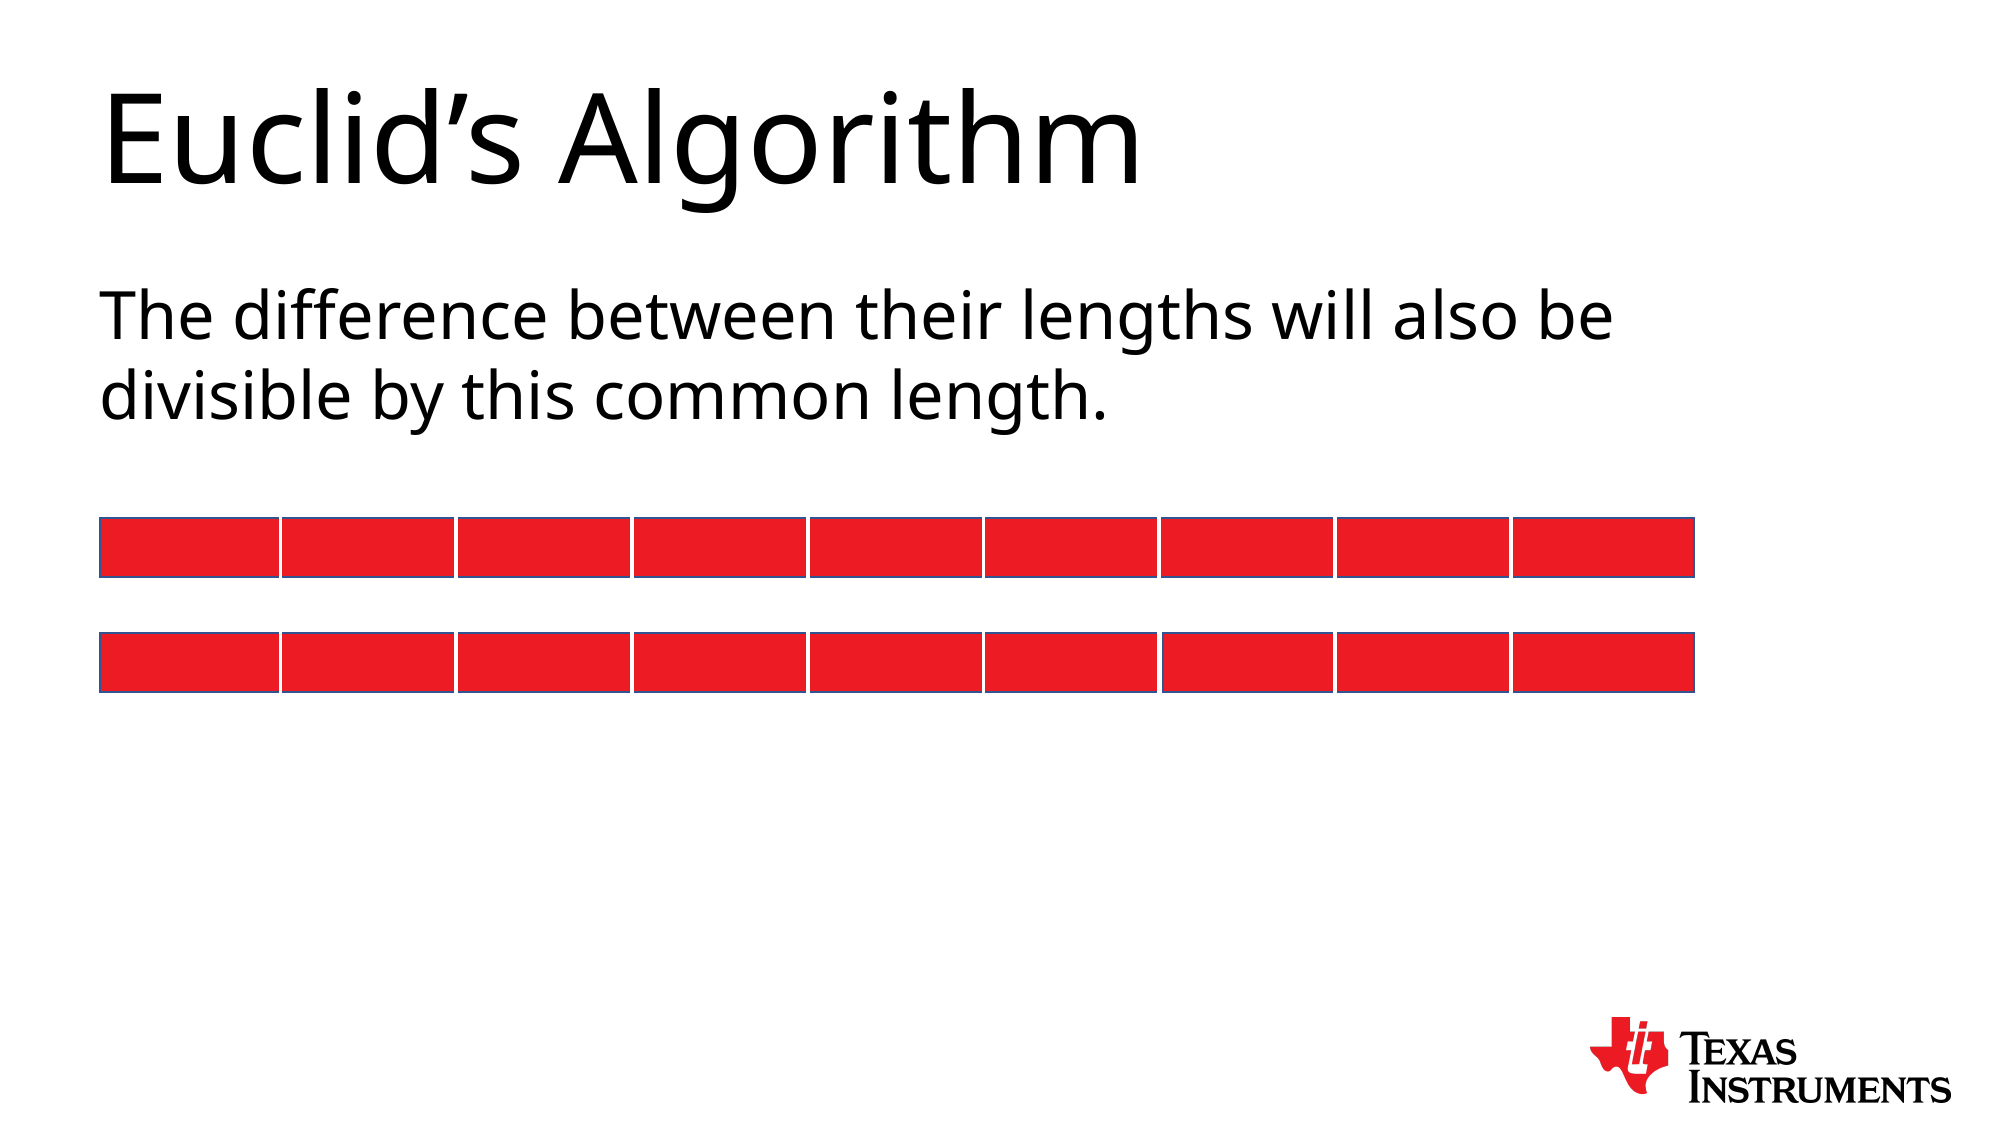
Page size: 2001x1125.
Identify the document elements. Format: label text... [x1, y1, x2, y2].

text_box [1513, 517, 1695, 578]
text_box [1513, 632, 1695, 693]
text_box The difference between their lengths will also be divisible by this common length. [84, 265, 1904, 441]
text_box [280, 495, 1511, 723]
text_box Euclid’s Algorithm [84, 51, 1466, 216]
picture [1590, 1017, 1951, 1103]
text_box [99, 517, 279, 578]
text_box [99, 632, 279, 693]
